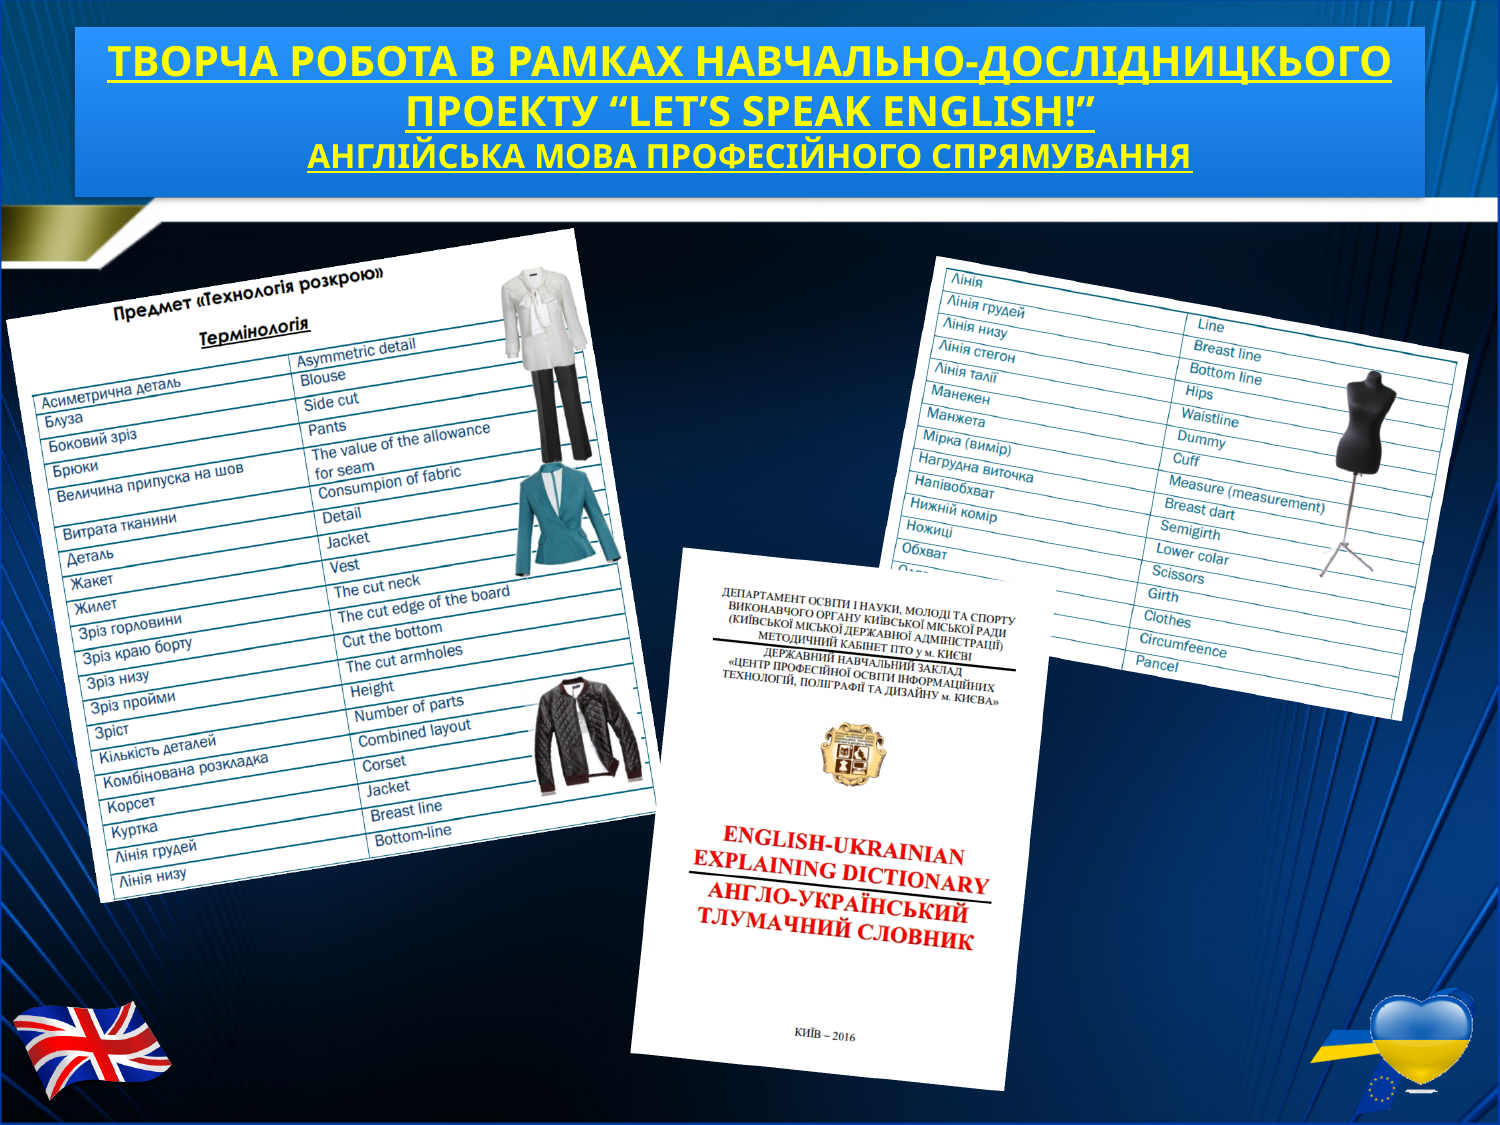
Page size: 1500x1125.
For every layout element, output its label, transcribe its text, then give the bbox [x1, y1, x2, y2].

text_box ТВОРЧА РОБОТА В РАМКАХ НАВЧАЛЬНО-ДОСЛІДНИЦКЬОГО ПРОЕКТУ “LET’S SPEAK ENGLISH!” АНГЛІЙСЬКА МОВА ПРОФЕСІЙНОГО СПРЯМУВАННЯ [74, 27, 1425, 197]
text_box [1314, 982, 1486, 1104]
picture [0, 0, 1500, 1125]
